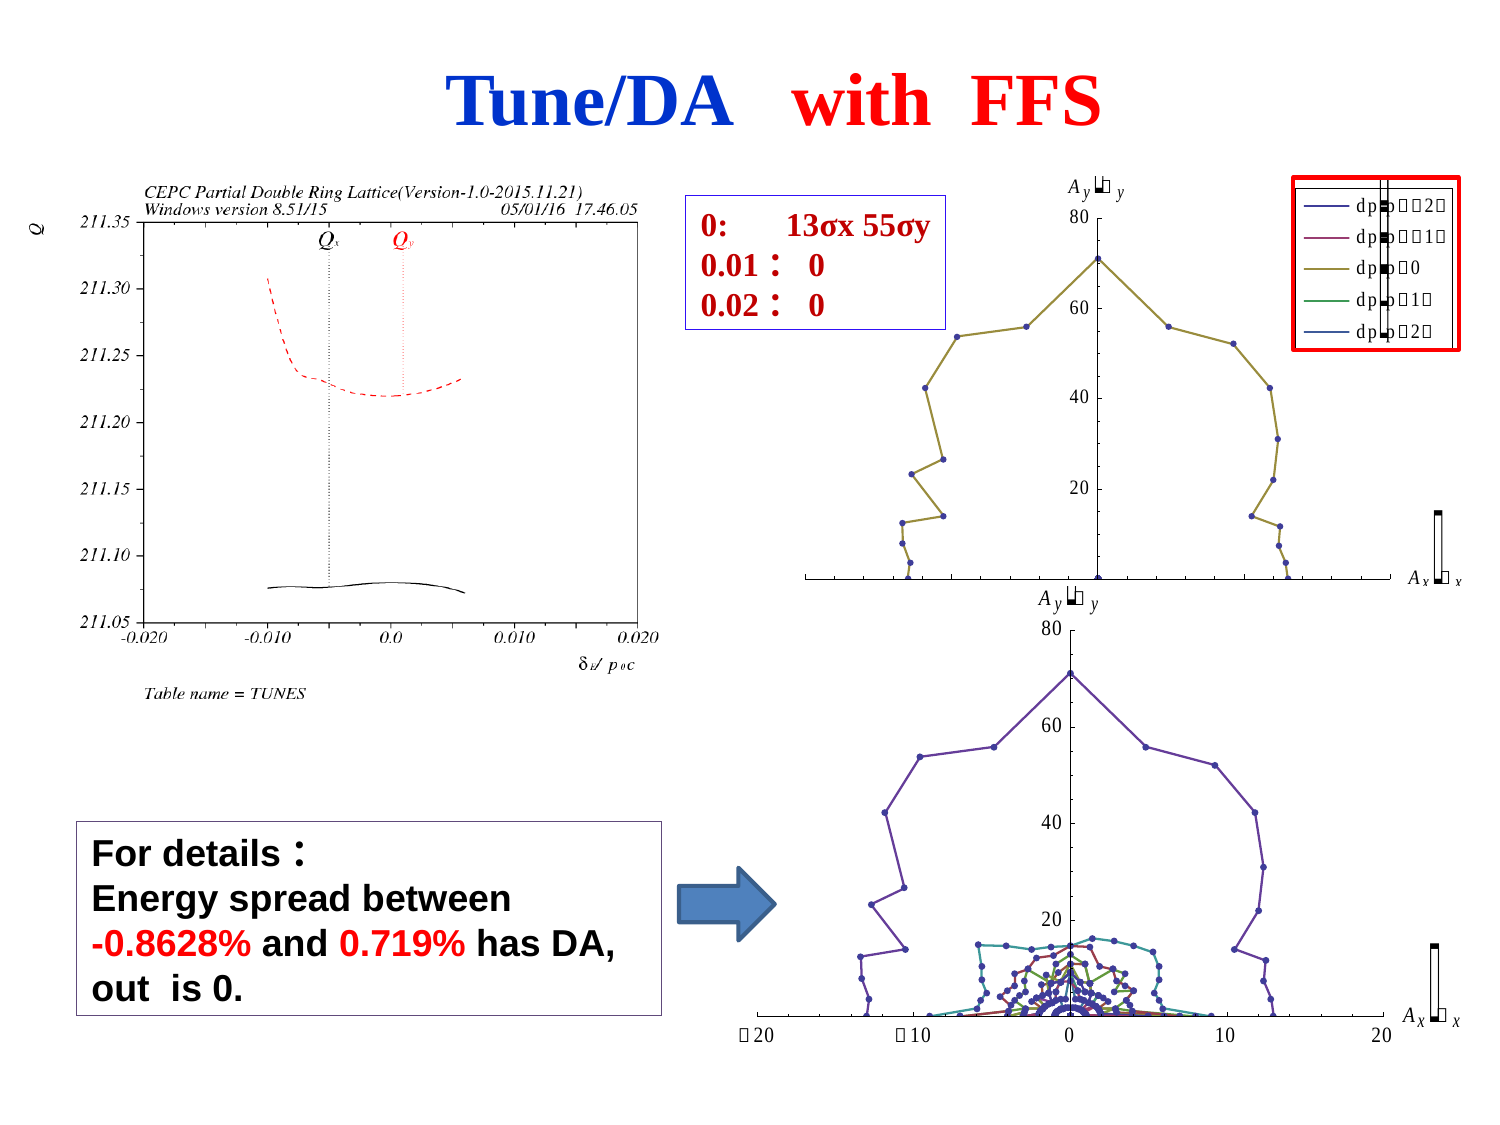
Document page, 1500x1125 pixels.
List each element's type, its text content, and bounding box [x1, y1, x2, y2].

picture [17, 168, 1492, 1125]
text_box Tune/DA with FFS [432, 42, 1117, 148]
text_box 0: 13σx 55σy 0.01：0 0.02：0 [685, 195, 708, 330]
text_box For details： Energy spread between -0.8628% and 0.719% has DA, out is 0. [76, 821, 656, 1016]
